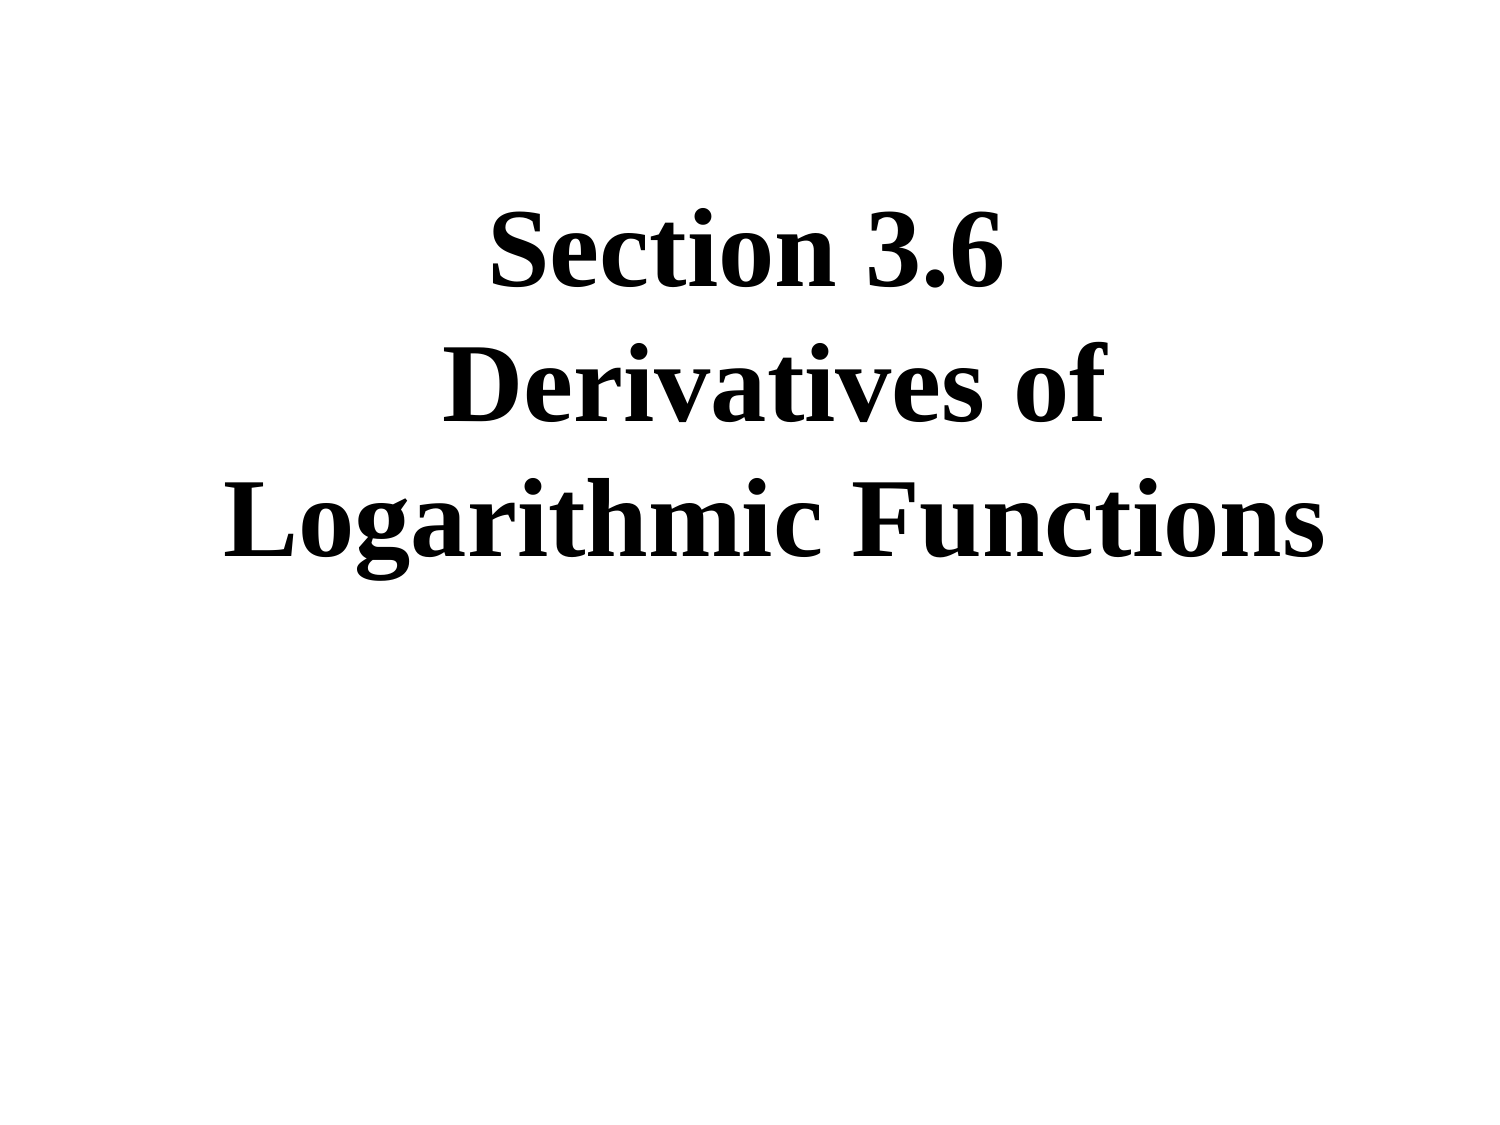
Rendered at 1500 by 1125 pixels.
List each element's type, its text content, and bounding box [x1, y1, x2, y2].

text_box Section 3.6 Derivatives of Logarithmic Functions [169, 166, 1381, 586]
